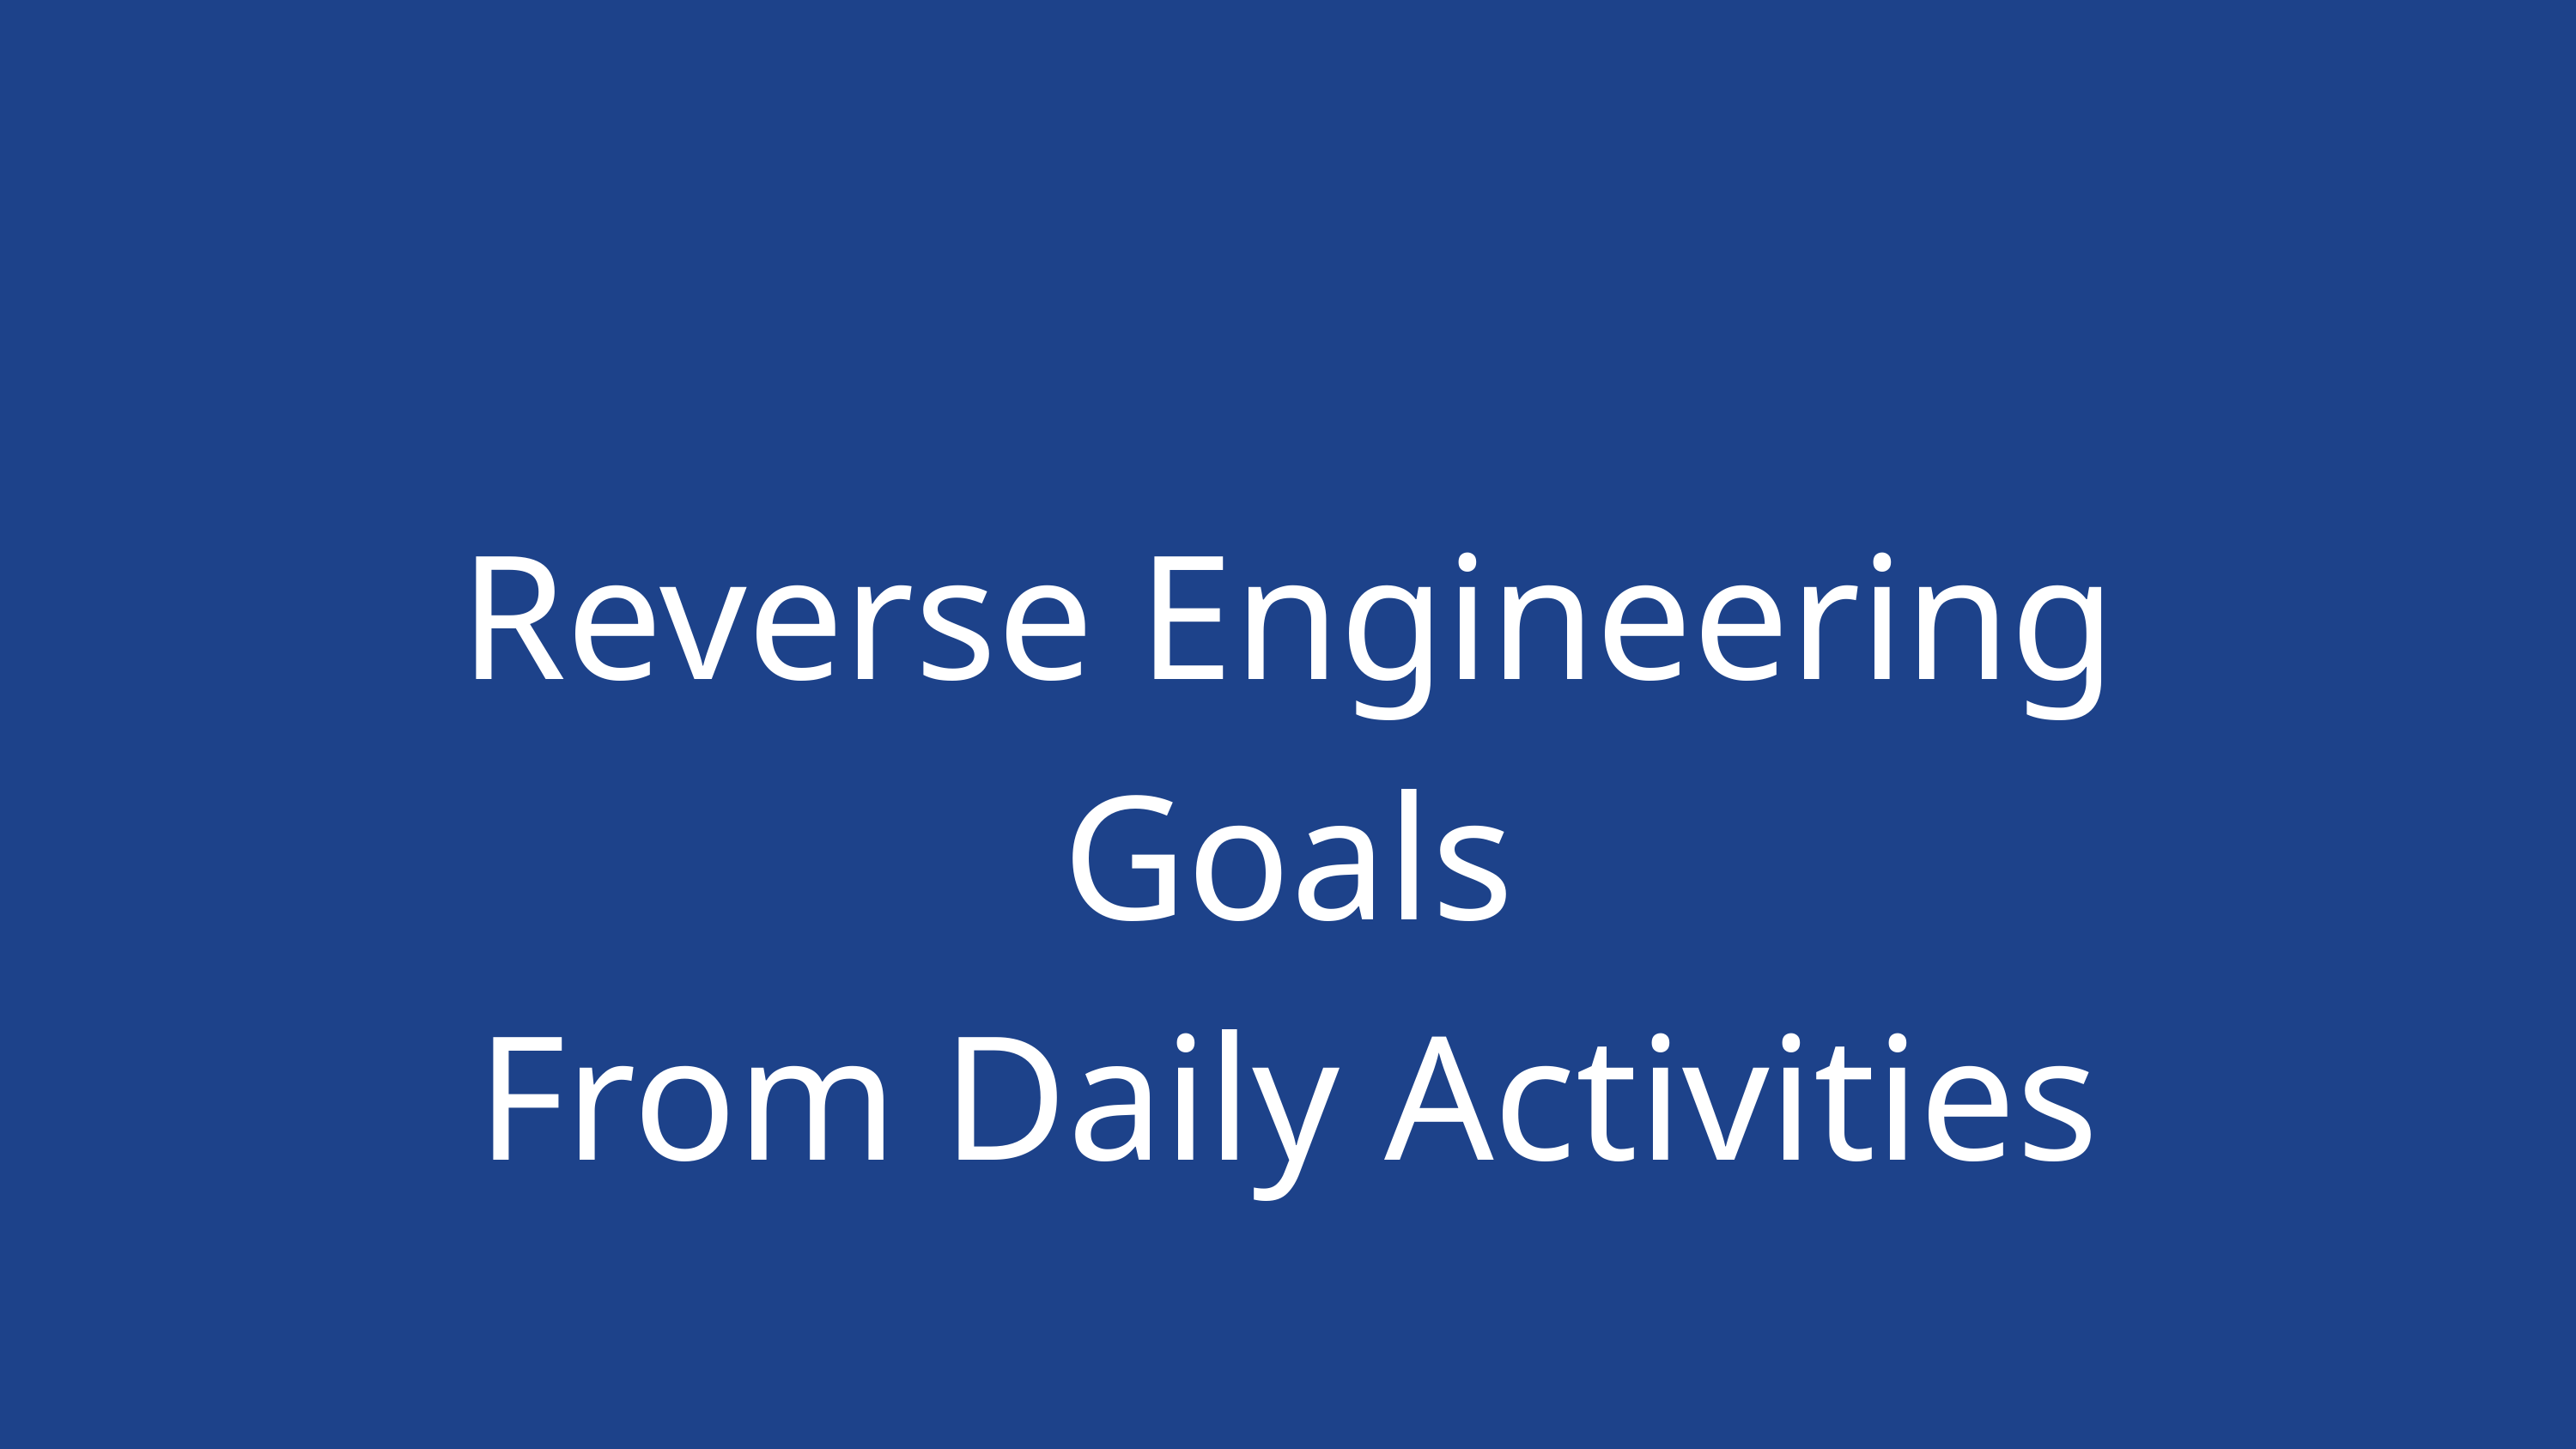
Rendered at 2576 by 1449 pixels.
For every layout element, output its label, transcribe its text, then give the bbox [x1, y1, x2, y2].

text_box Reverse Engineering Goals From Daily Activities [278, 473, 2298, 1195]
